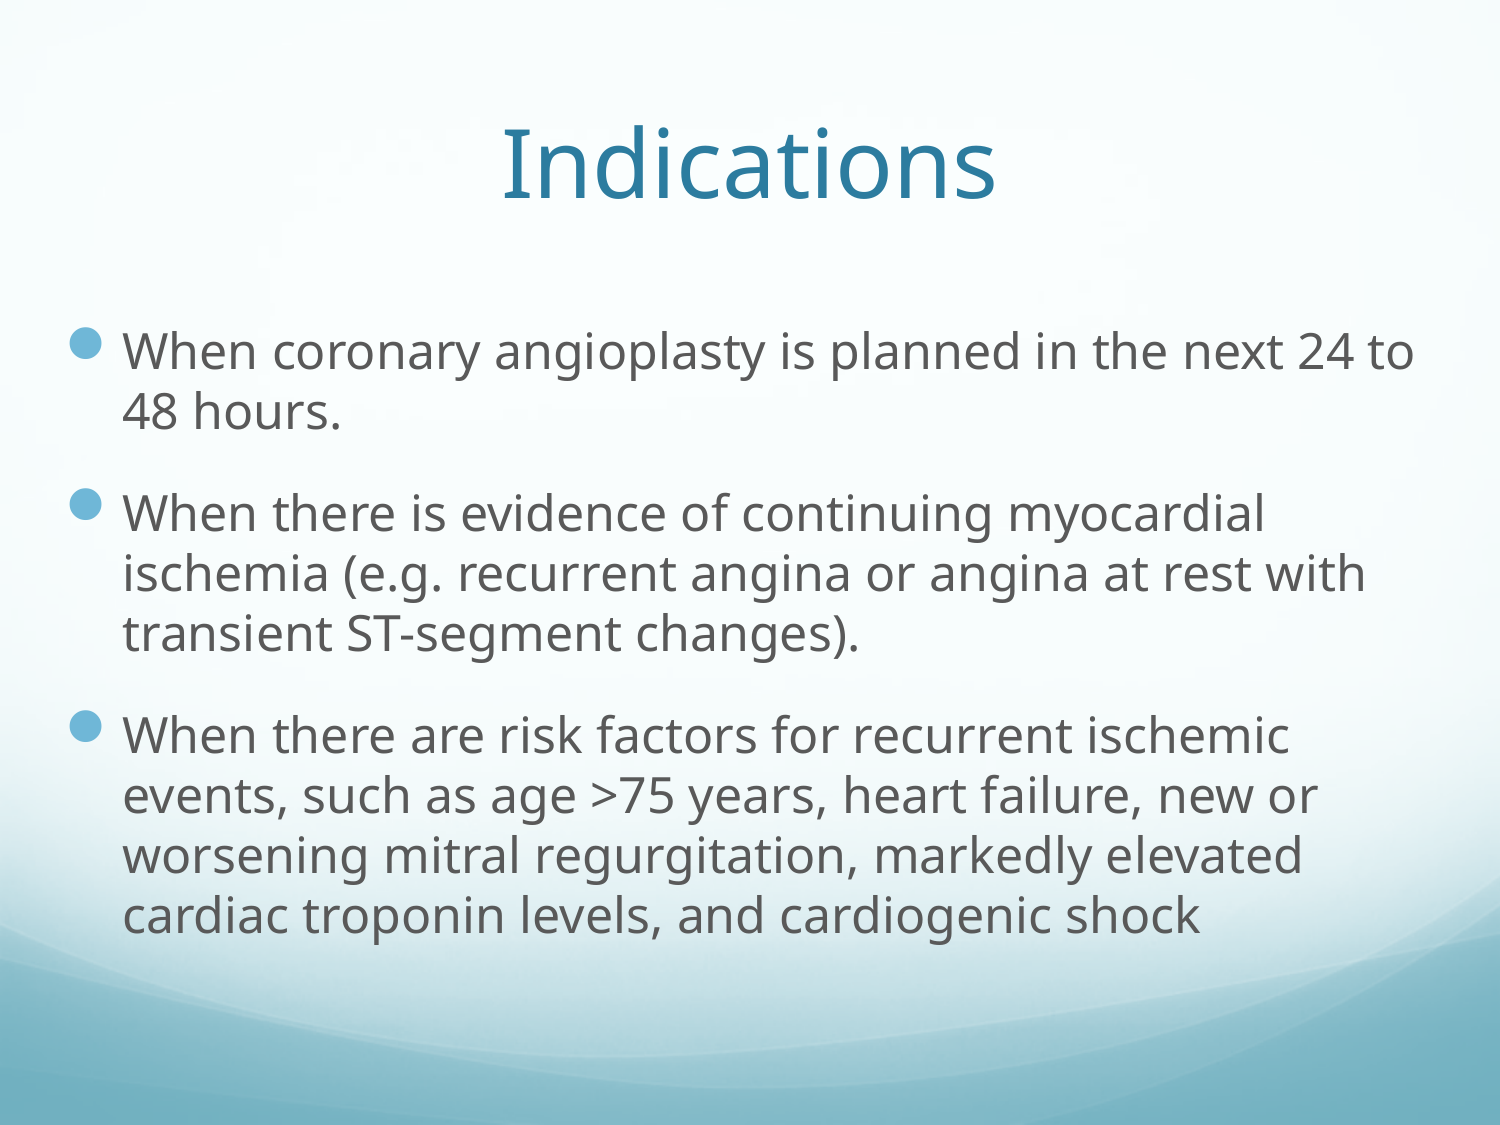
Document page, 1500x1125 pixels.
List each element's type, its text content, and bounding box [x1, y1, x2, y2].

list When coronary angioplasty is planned in the next 24 to 48 hours. When there is evidence of continuing myocardial ischemia (e.g. recurrent angina or angina at rest with transient ST-segment changes). When there are risk factors for recurrent ischemic events, such as age >75 years, heart failure, new or worsening mitral regurgitation, markedly elevated cardiac troponin levels, and cardiogenic shock [50, 312, 1450, 988]
title Indications [112, 37, 1388, 225]
